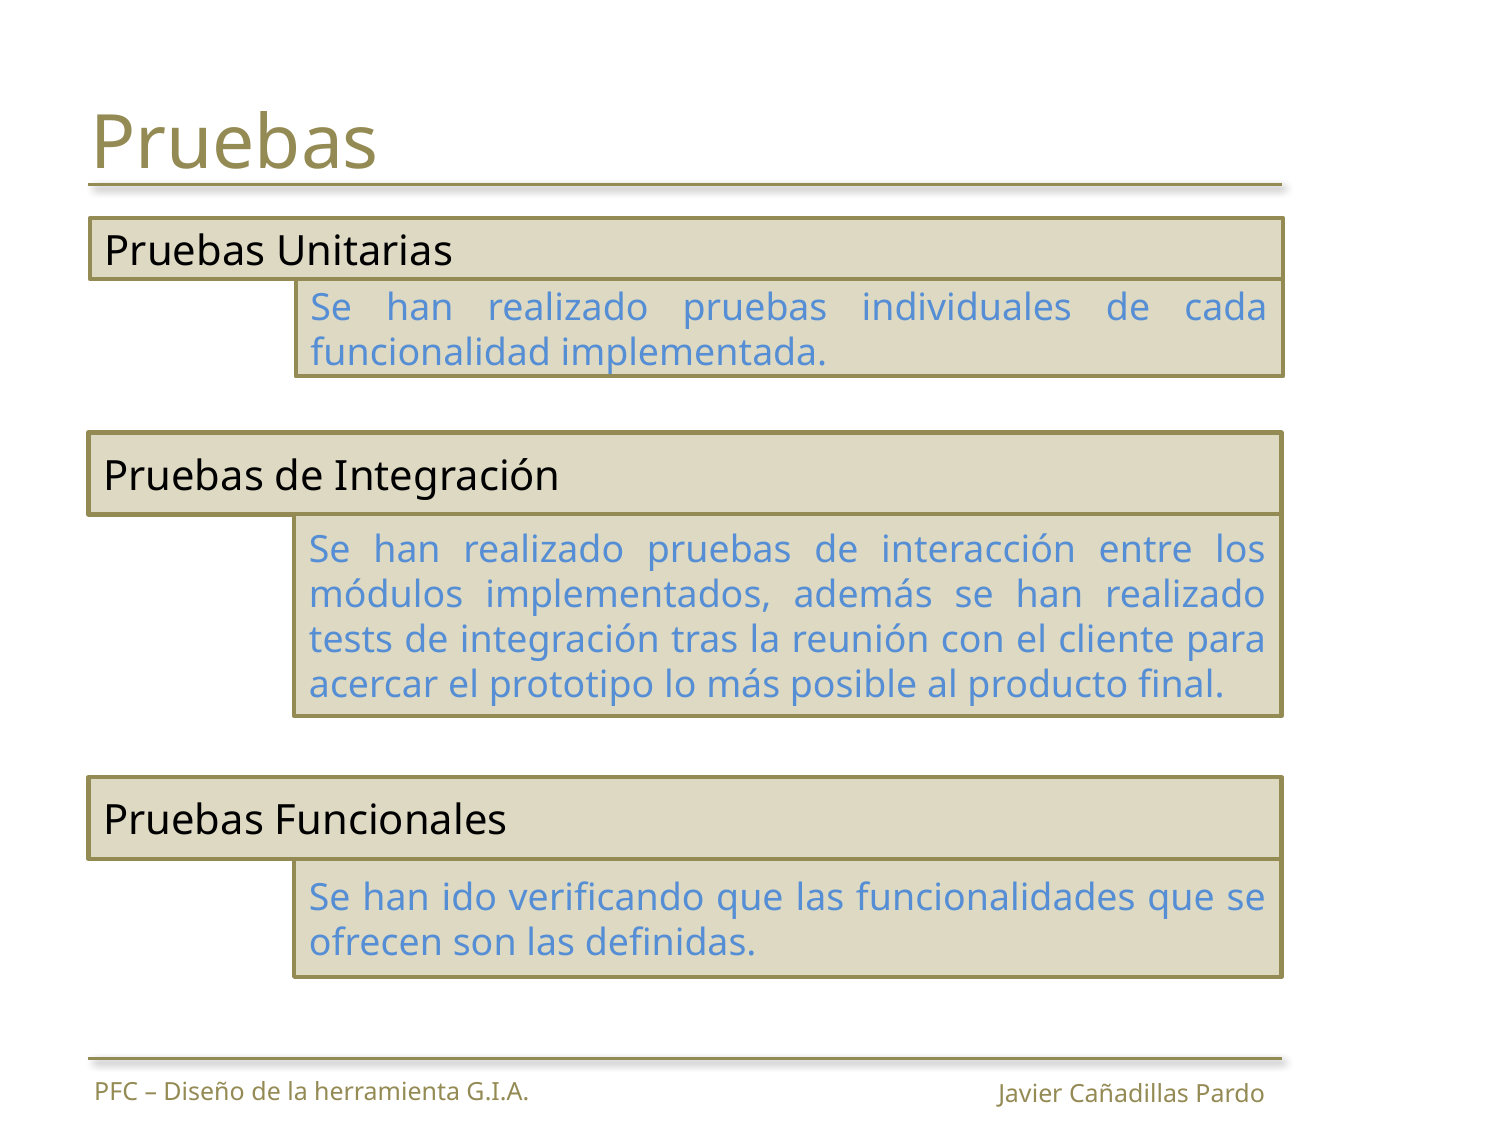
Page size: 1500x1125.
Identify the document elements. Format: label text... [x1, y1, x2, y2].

text_box Pruebas [74, 45, 1425, 233]
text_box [88, 776, 1282, 978]
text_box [84, 1058, 1282, 1117]
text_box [89, 217, 1284, 377]
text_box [88, 432, 1282, 717]
